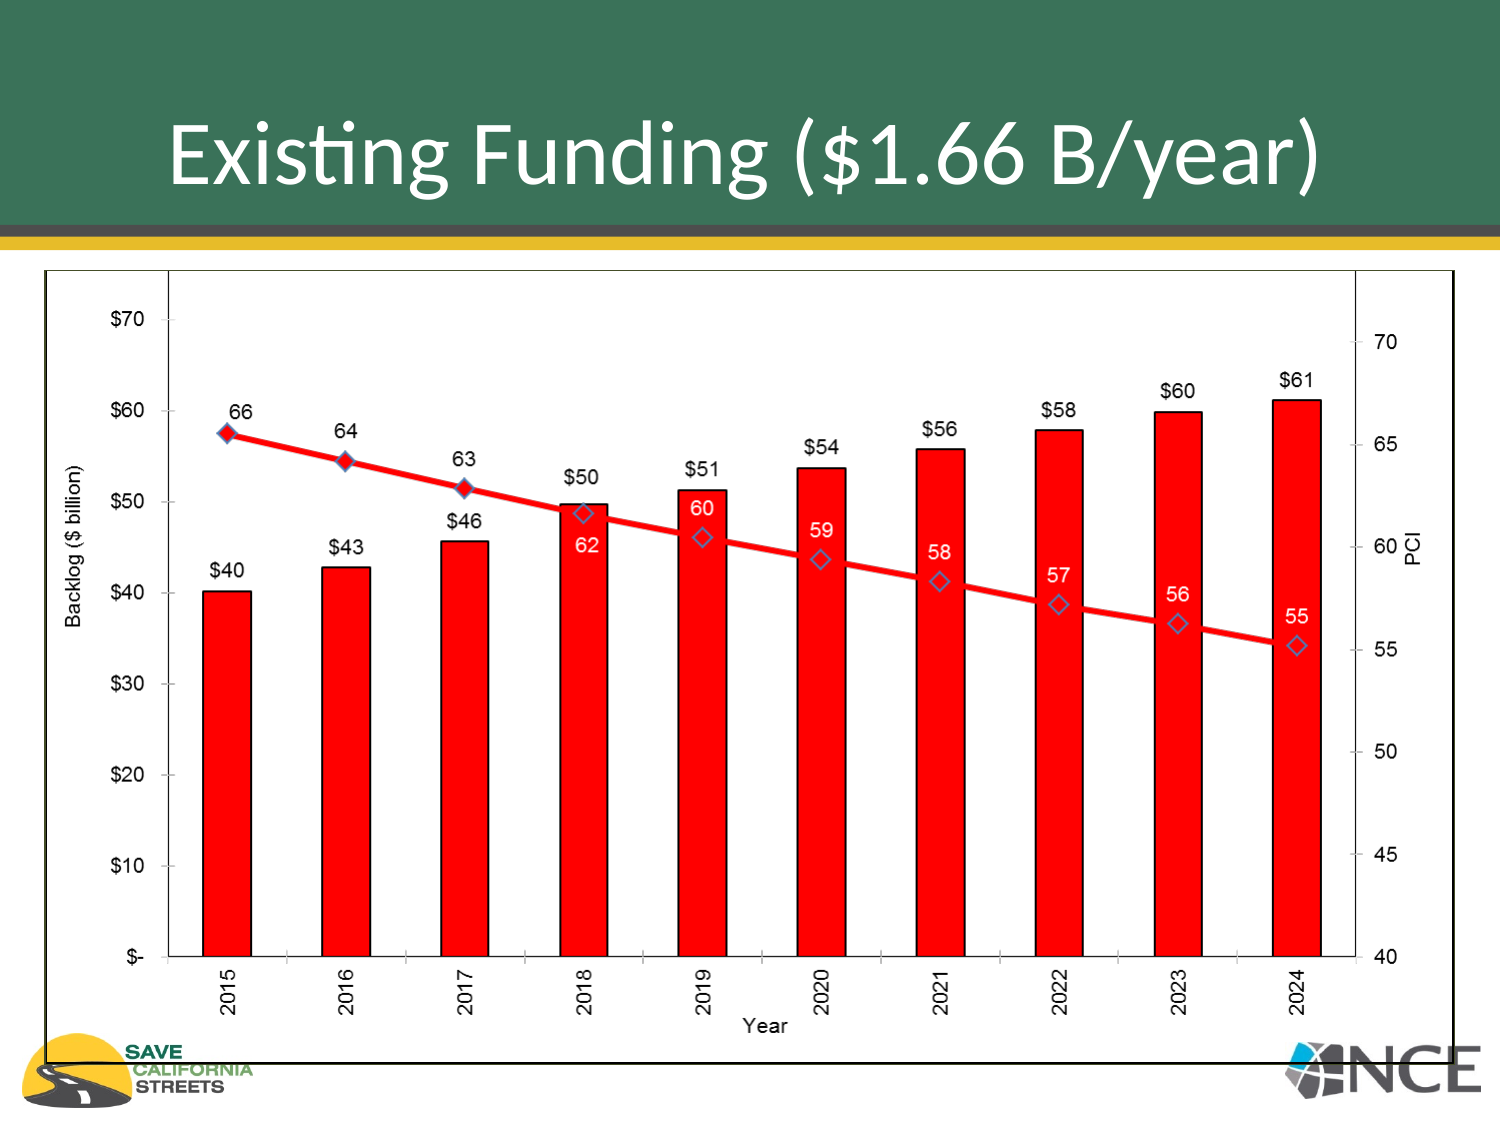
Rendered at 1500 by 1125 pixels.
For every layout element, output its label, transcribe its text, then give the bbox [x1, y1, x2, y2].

picture [1285, 1042, 1481, 1099]
title Existing Funding ($1.66 B/year) [47, 41, 1446, 212]
picture [22, 1033, 253, 1108]
picture [45, 271, 1454, 1064]
